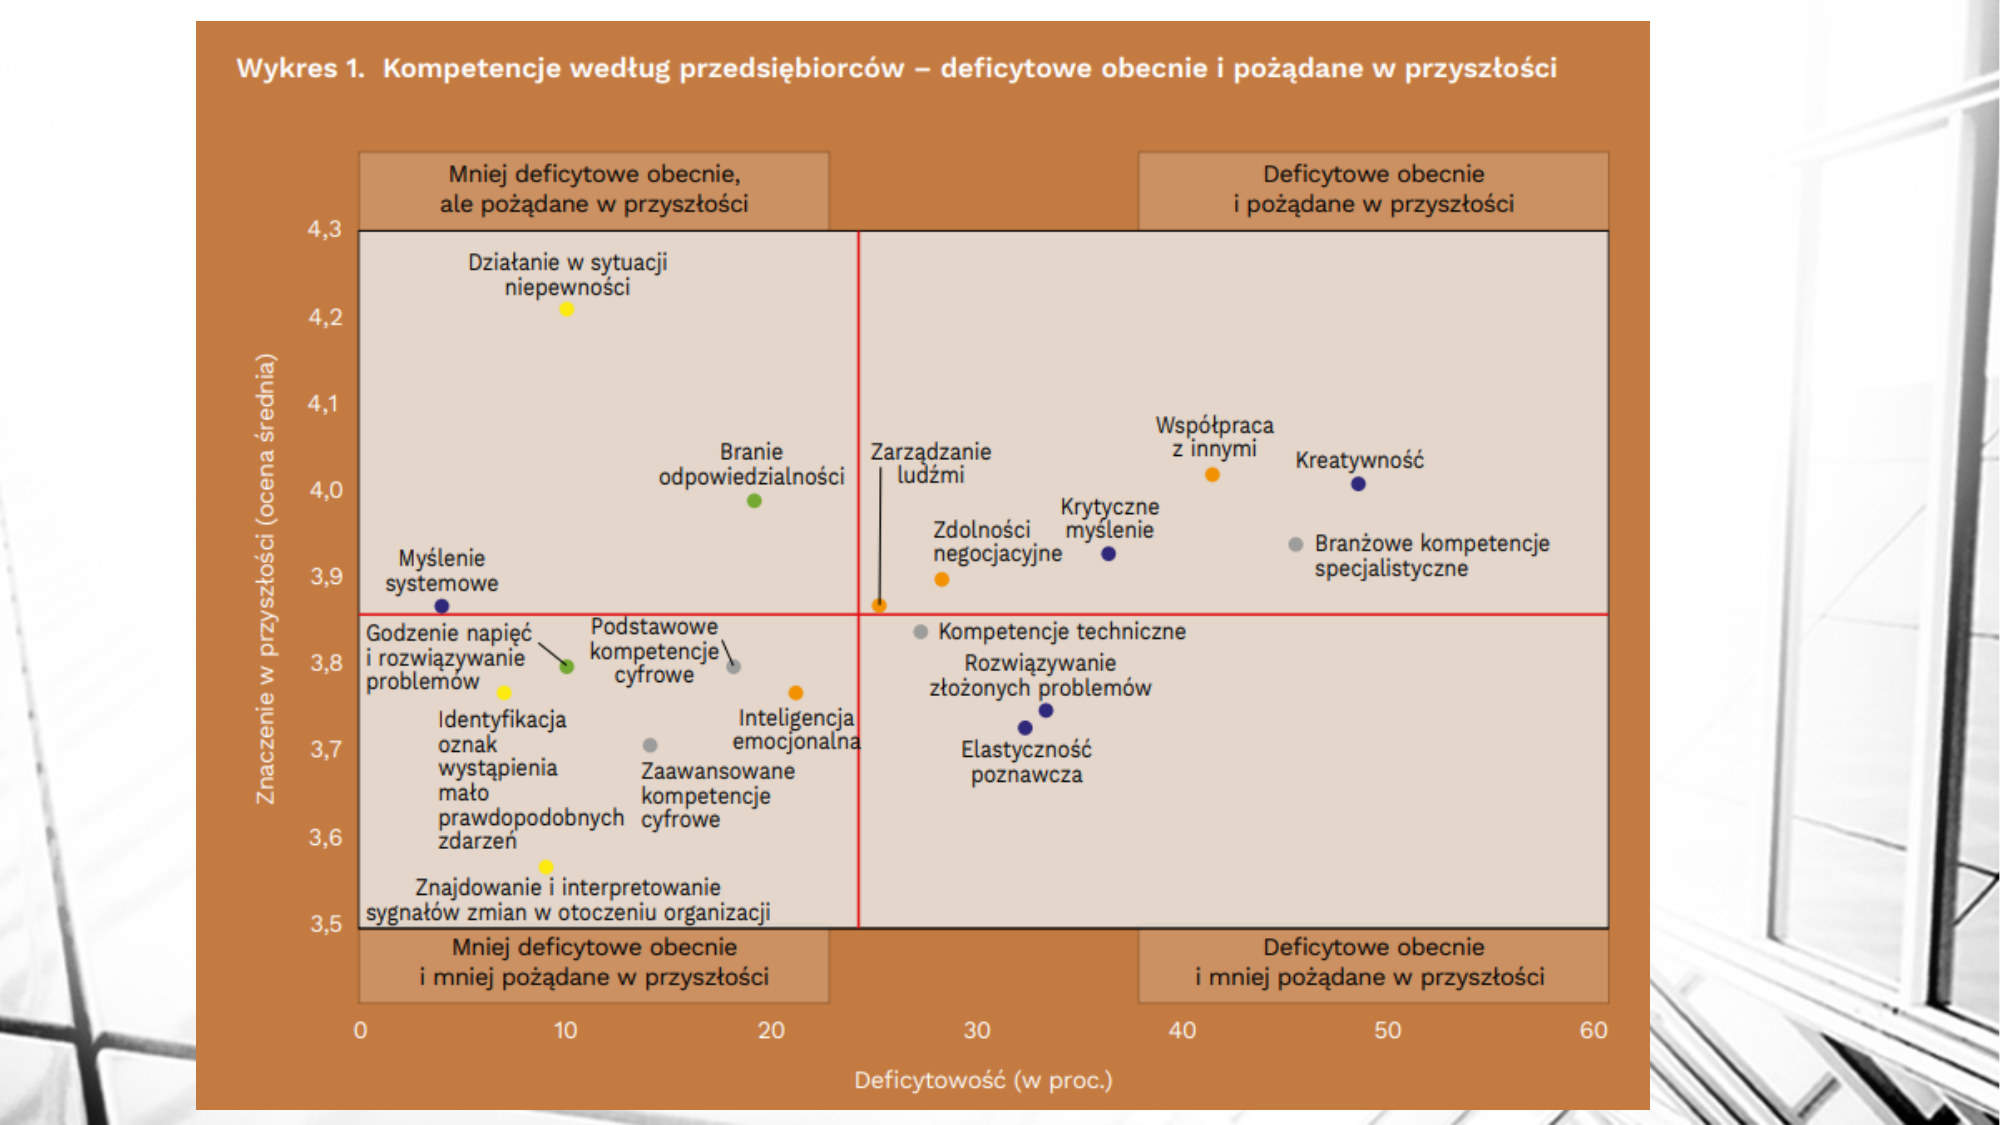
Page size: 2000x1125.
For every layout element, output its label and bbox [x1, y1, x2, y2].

picture [0, 0, 2000, 1125]
list [196, 21, 1650, 1110]
